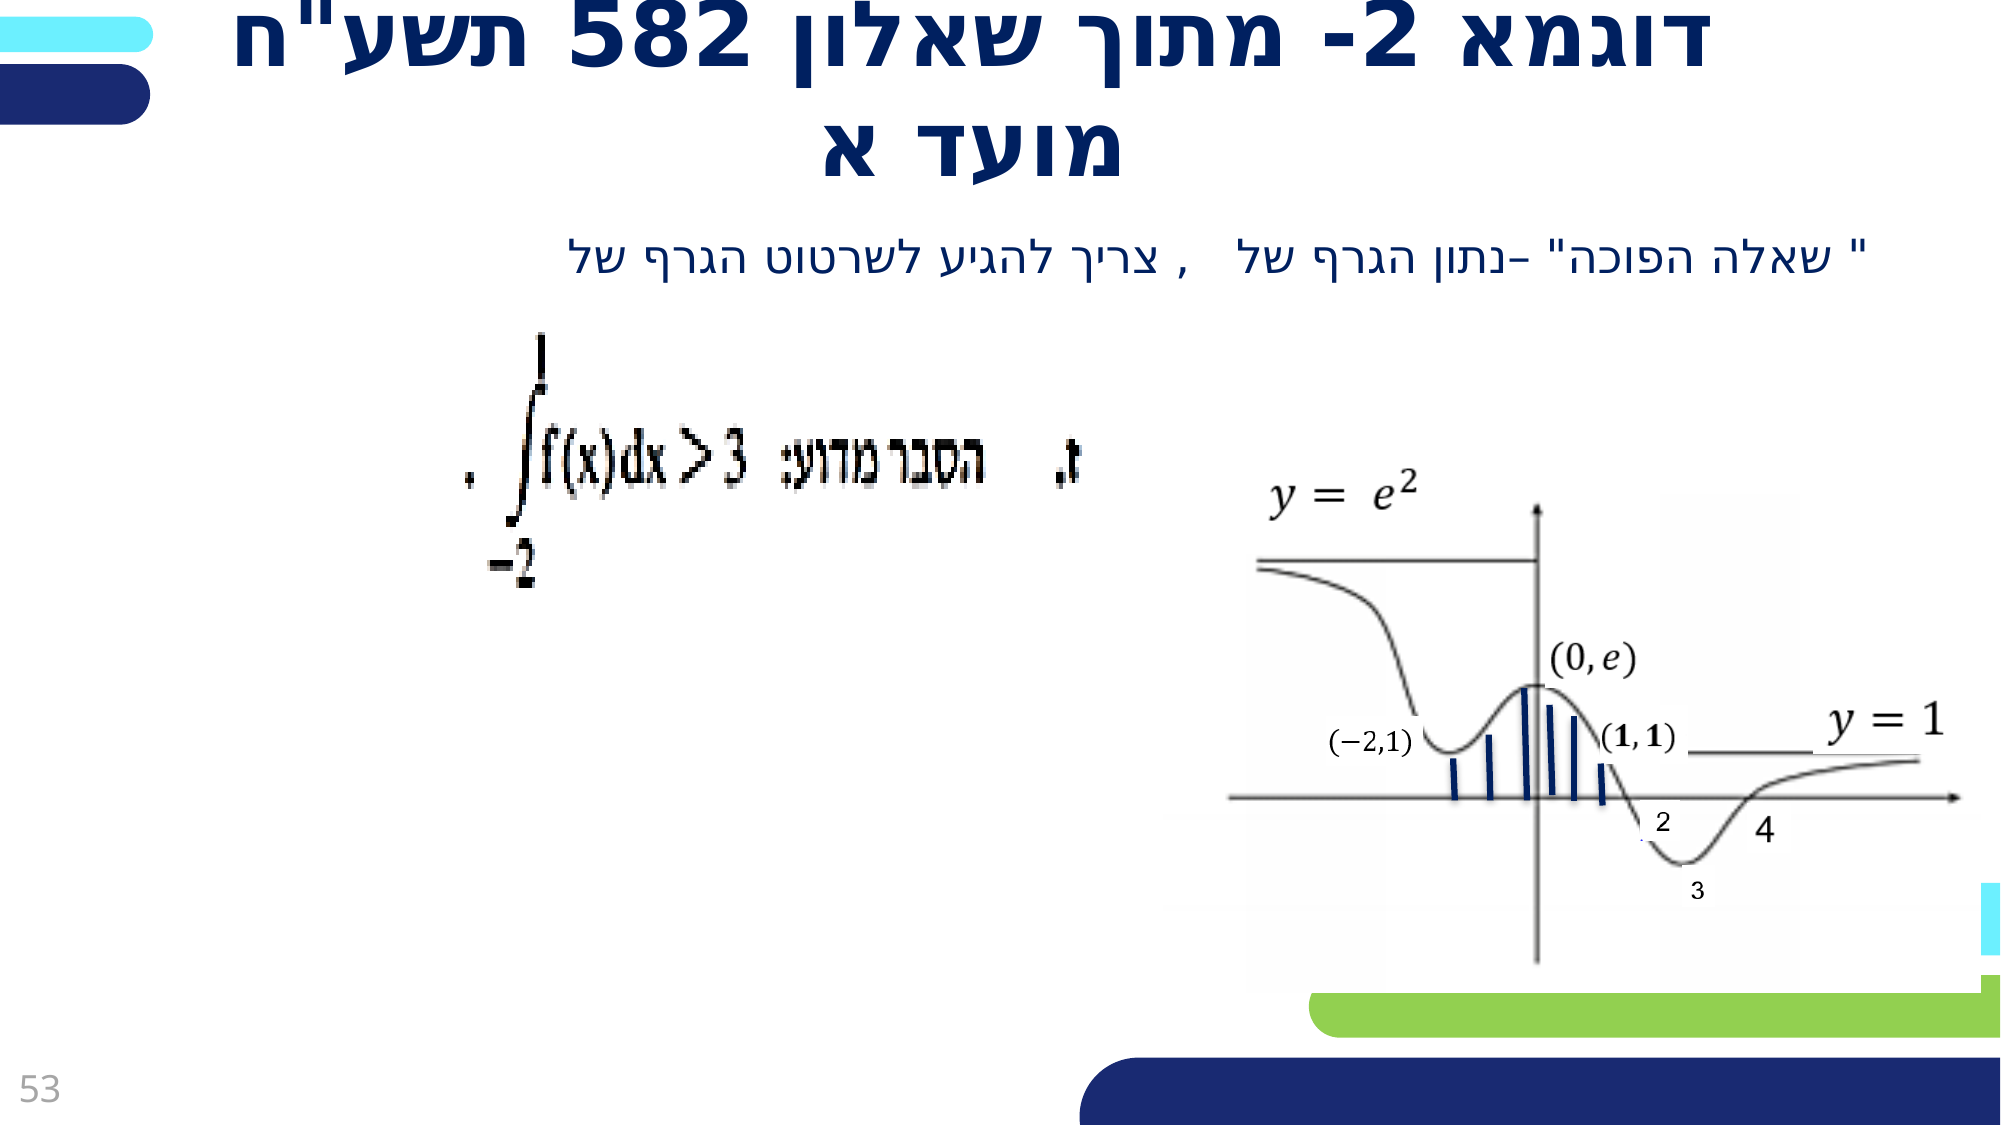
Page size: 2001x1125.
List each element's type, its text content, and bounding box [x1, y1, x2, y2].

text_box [1452, 758, 1456, 801]
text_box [1549, 704, 1553, 796]
title דוגמא 2- מתוך שאלון 582 תשע"ח מועד א [167, 25, 1776, 144]
picture [76, 332, 1982, 994]
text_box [1523, 687, 1528, 801]
